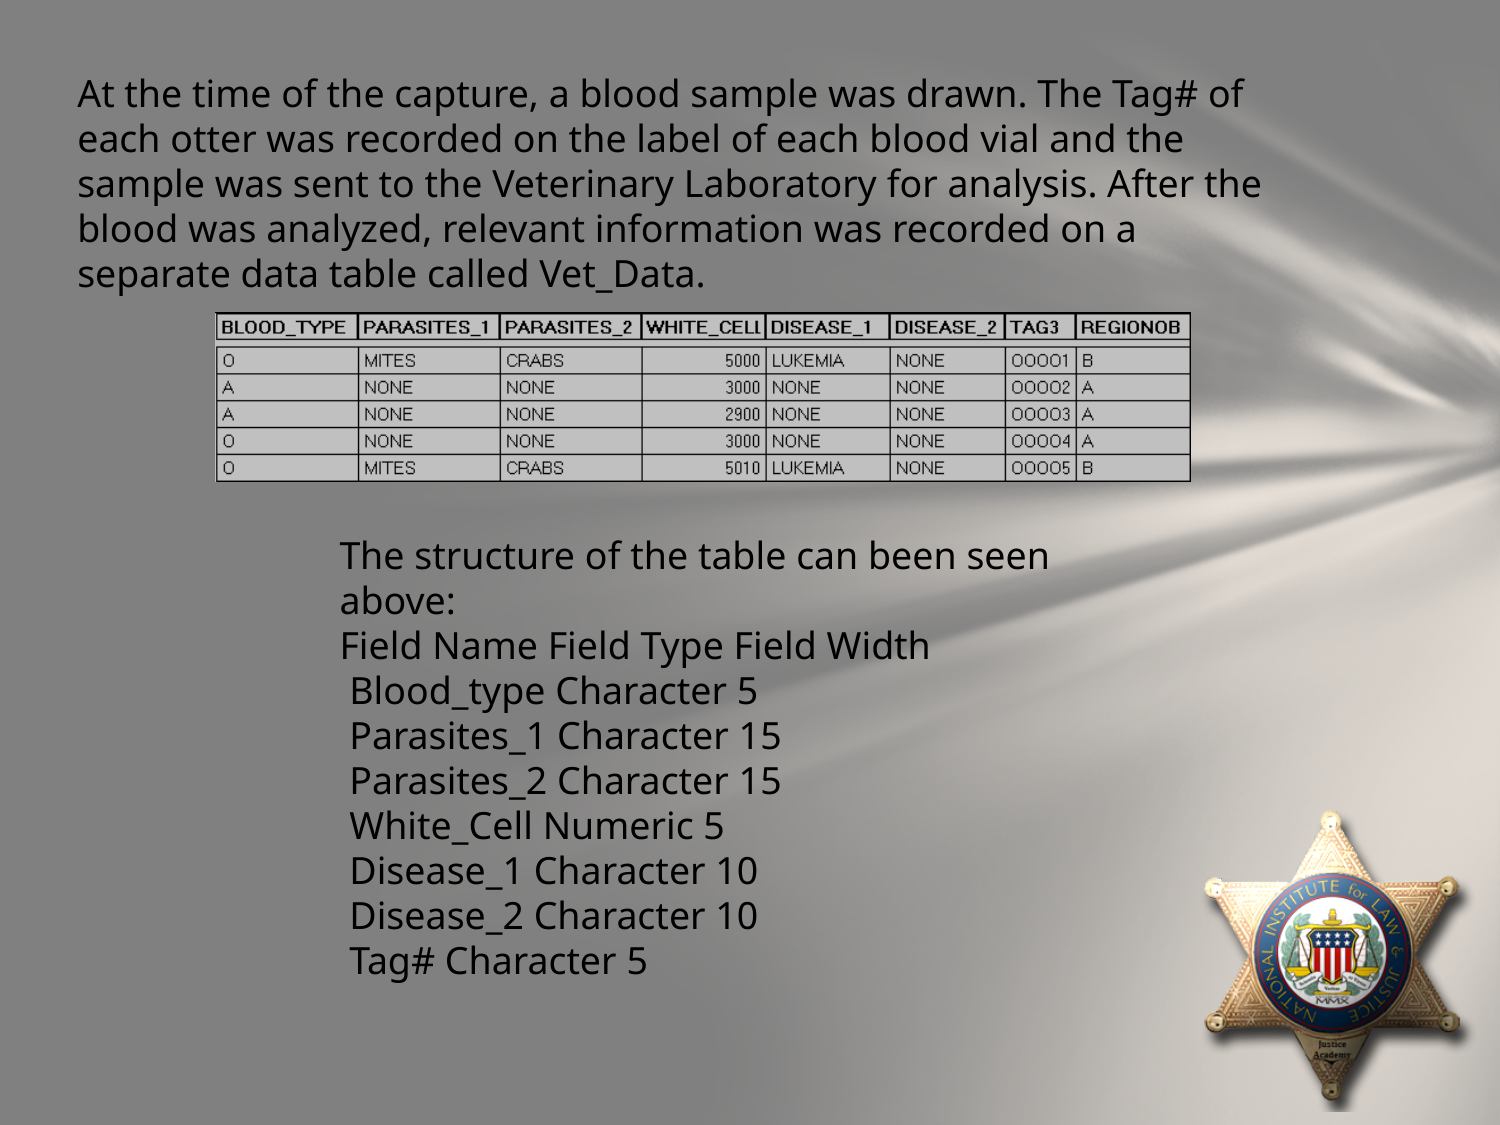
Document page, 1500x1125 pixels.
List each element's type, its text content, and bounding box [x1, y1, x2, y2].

picture [215, 312, 1191, 482]
text_box The structure of the table can been seen above: Field Name Field Type Field Width Blood_type Character 5 Parasites_1 Character 15 Parasites_2 Character 15 White_Cell Numeric 5 Disease_1 Character 10 Disease_2 Character 10 Tag# Character 5 [324, 524, 1163, 990]
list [1174, 799, 1487, 1112]
text_box At the time of the capture, a blood sample was drawn. The Tag# of each otter was recorded on the label of each blood vial and the sample was sent to the Veterinary Laboratory for analysis. After the blood was analyzed, relevant information was recorded on a separate data table called Vet_Data. [62, 62, 1313, 303]
